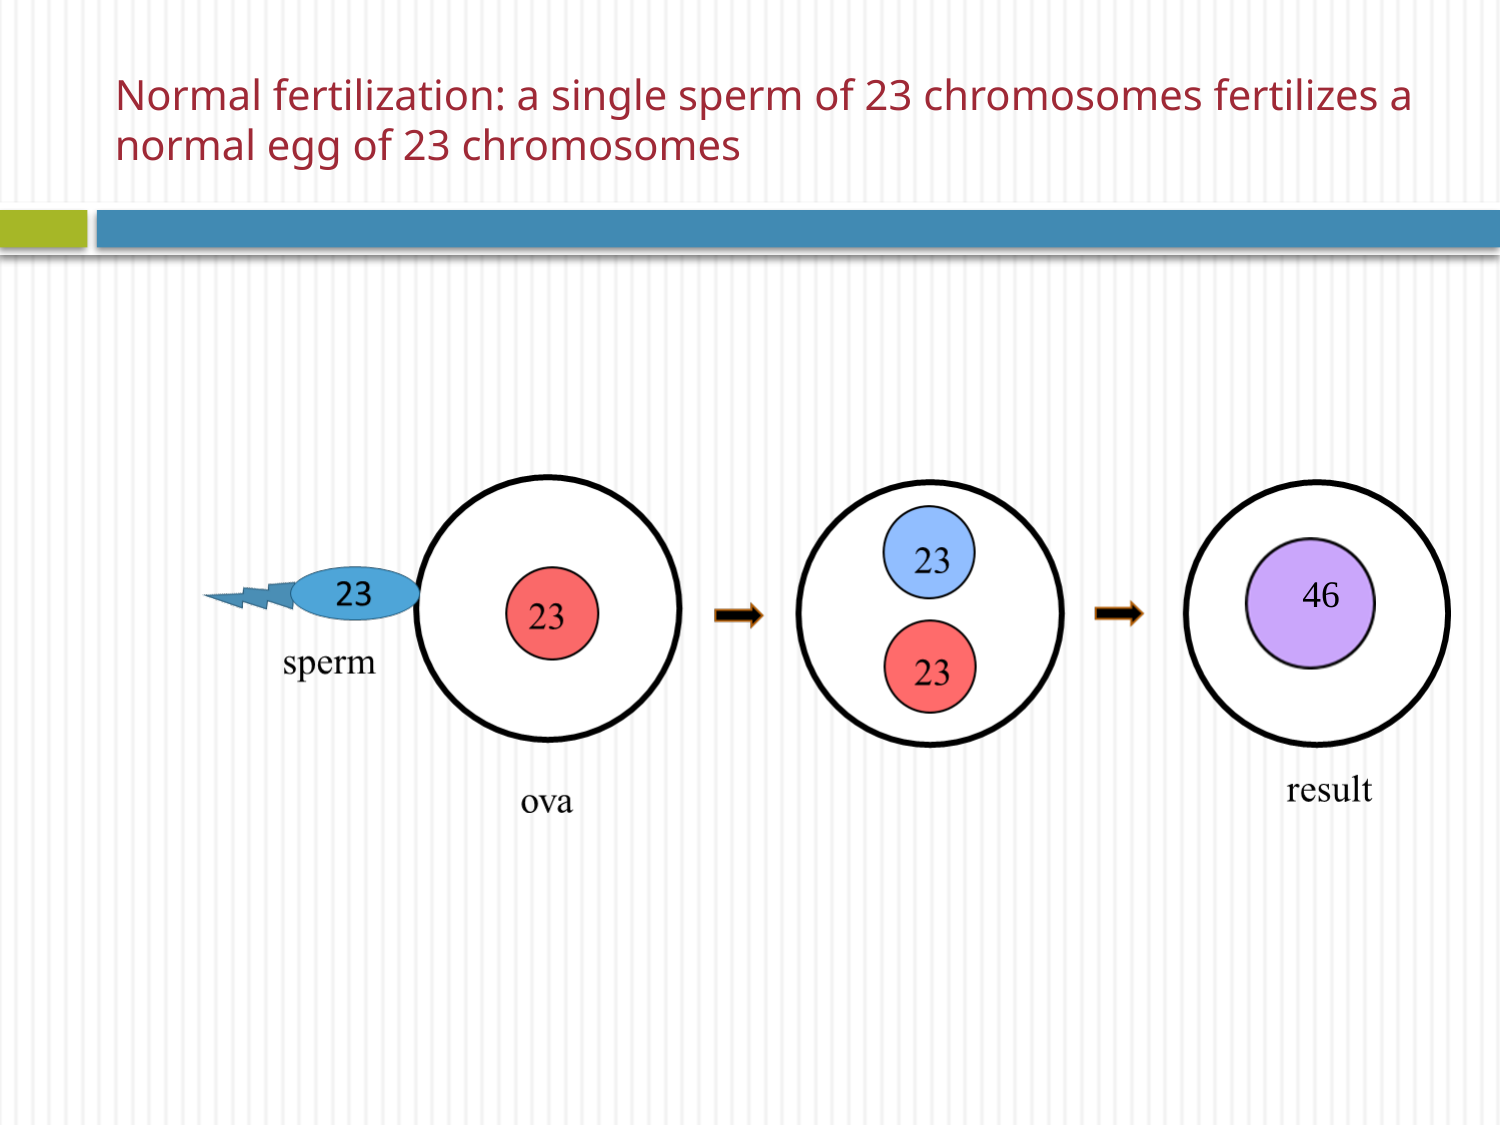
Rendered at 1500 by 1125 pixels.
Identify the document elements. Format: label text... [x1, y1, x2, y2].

picture [199, 474, 1451, 846]
title Normal fertilization: a single sperm of 23 chromosomes fertilizes a normal egg of 23 chromosomes [99, 37, 1438, 200]
